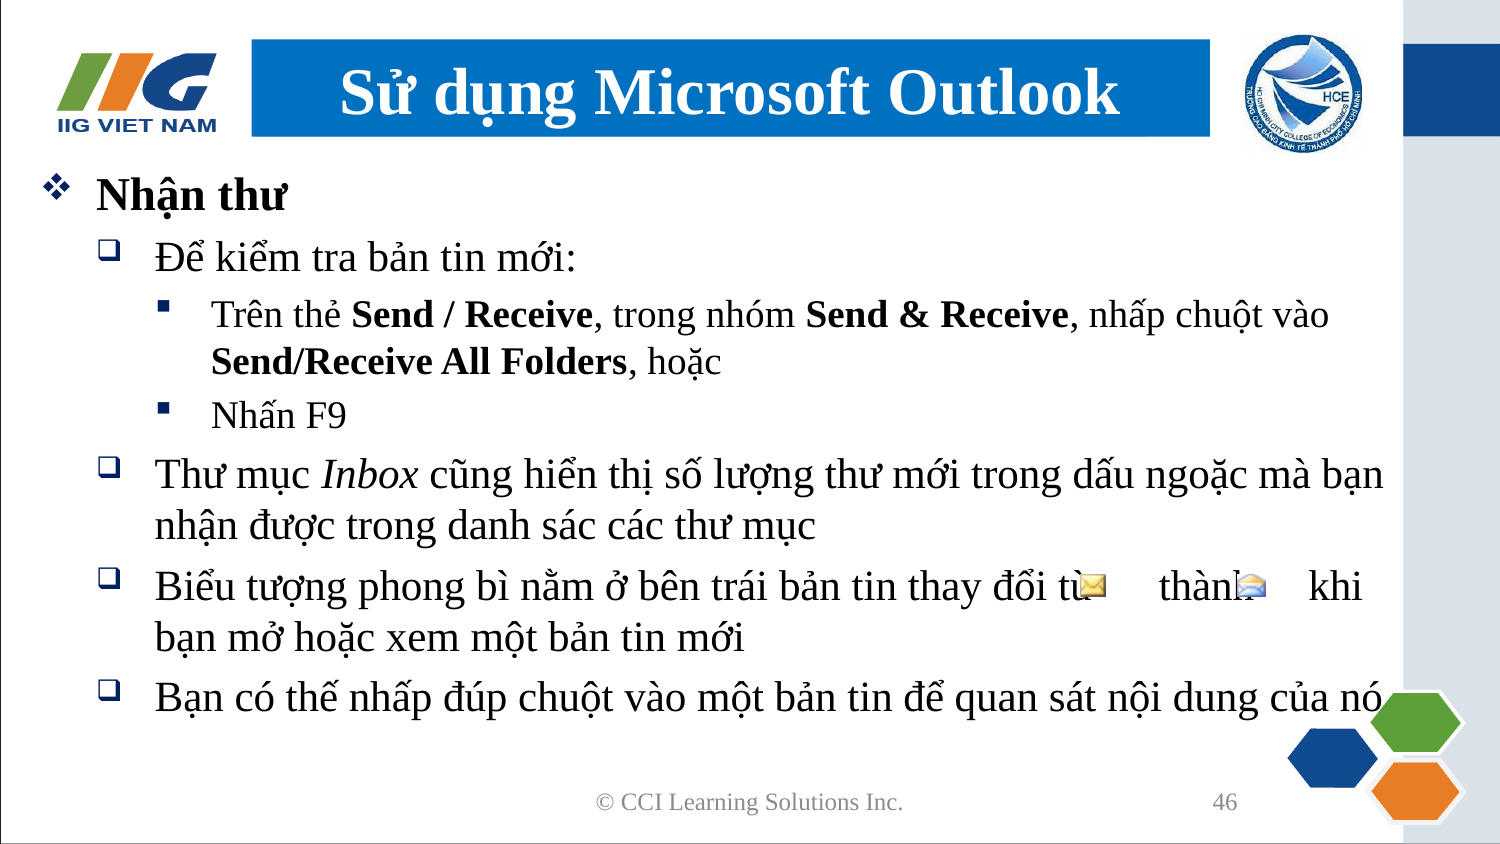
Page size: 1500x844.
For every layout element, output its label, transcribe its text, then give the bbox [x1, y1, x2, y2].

list Nhận thư Để kiểm tra bản tin mới: Trên thẻ Send / Receive, trong nhóm Send & Receive, nhấp chuột vào Send/Receive All Folders, hoặc Nhấn F9 Thư mục Inbox cũng hiển thị số lượng thư mới trong dấu ngoặc mà bạn nhận được trong danh sác các thư mục Biểu tượng phong bì nằm ở bên trái bản tin thay đổi từ thành khi bạn mở hoặc xem một bản tin mới Bạn có thế nhấp đúp chuột vào một bản tin để quan sát nội dung của nó [24, 156, 1400, 768]
slide_number 46 [1050, 778, 1400, 823]
footer © CCI Learning Solutions Inc. [512, 778, 988, 823]
picture [0, 0, 1500, 844]
title Sử dụng Microsoft Outlook [251, 39, 1210, 137]
